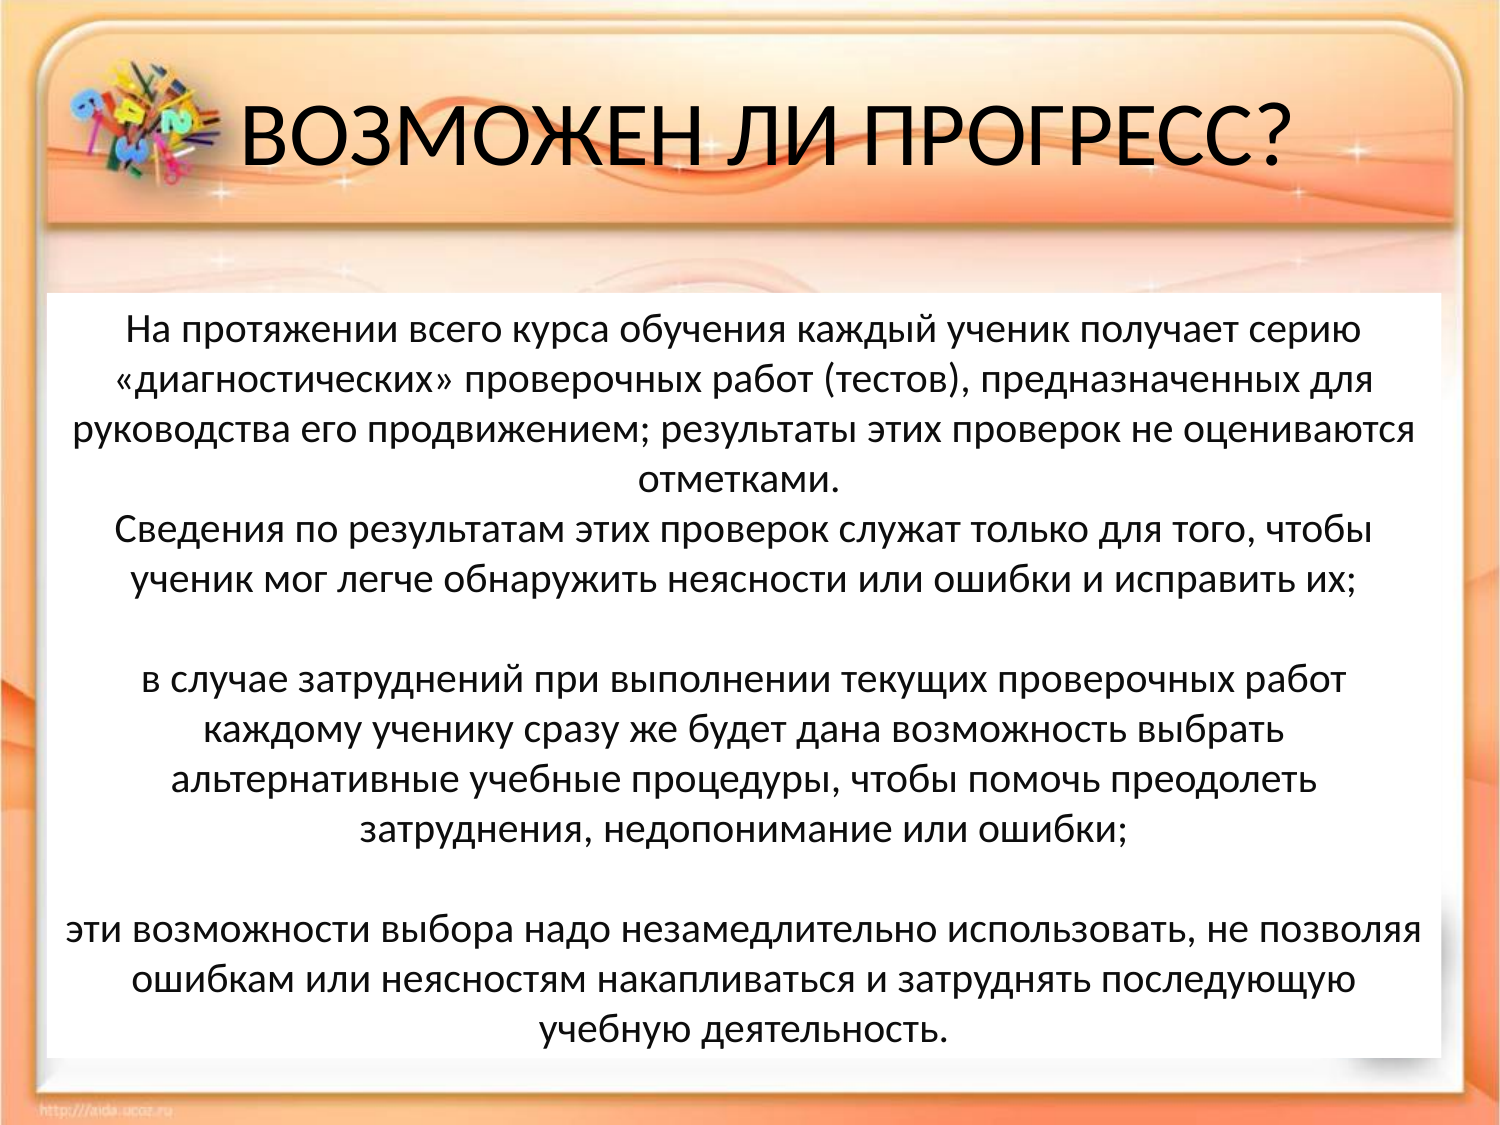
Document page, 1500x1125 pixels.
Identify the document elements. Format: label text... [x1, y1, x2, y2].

title ВОЗМОЖЕН ЛИ ПРОГРЕСС? [93, 35, 1444, 223]
picture [0, 0, 1500, 1125]
text_box На протяжении всего курса обучения каждый ученик получает серию «диагностических» проверочных работ (тестов), предназначенных для руководства его продвижением; результаты этих проверок не оцениваются отметками. Сведения по результатам этих проверок служат только для того, чтобы ученик мог легче обнаружить неясности или ошибки и исправить их; в случае затруднений при выполнении текущих проверочных работ каждому ученику сразу же будет дана возможность выбрать альтернативные учебные процедуры, чтобы помочь преодолеть затруднения, недопонимание или ошибки; эти возможности выбора надо незамедлительно использовать, не позволяя ошибкам или неясностям накапливаться и затруднять последующую учебную деятельность. [46, 292, 1442, 1058]
